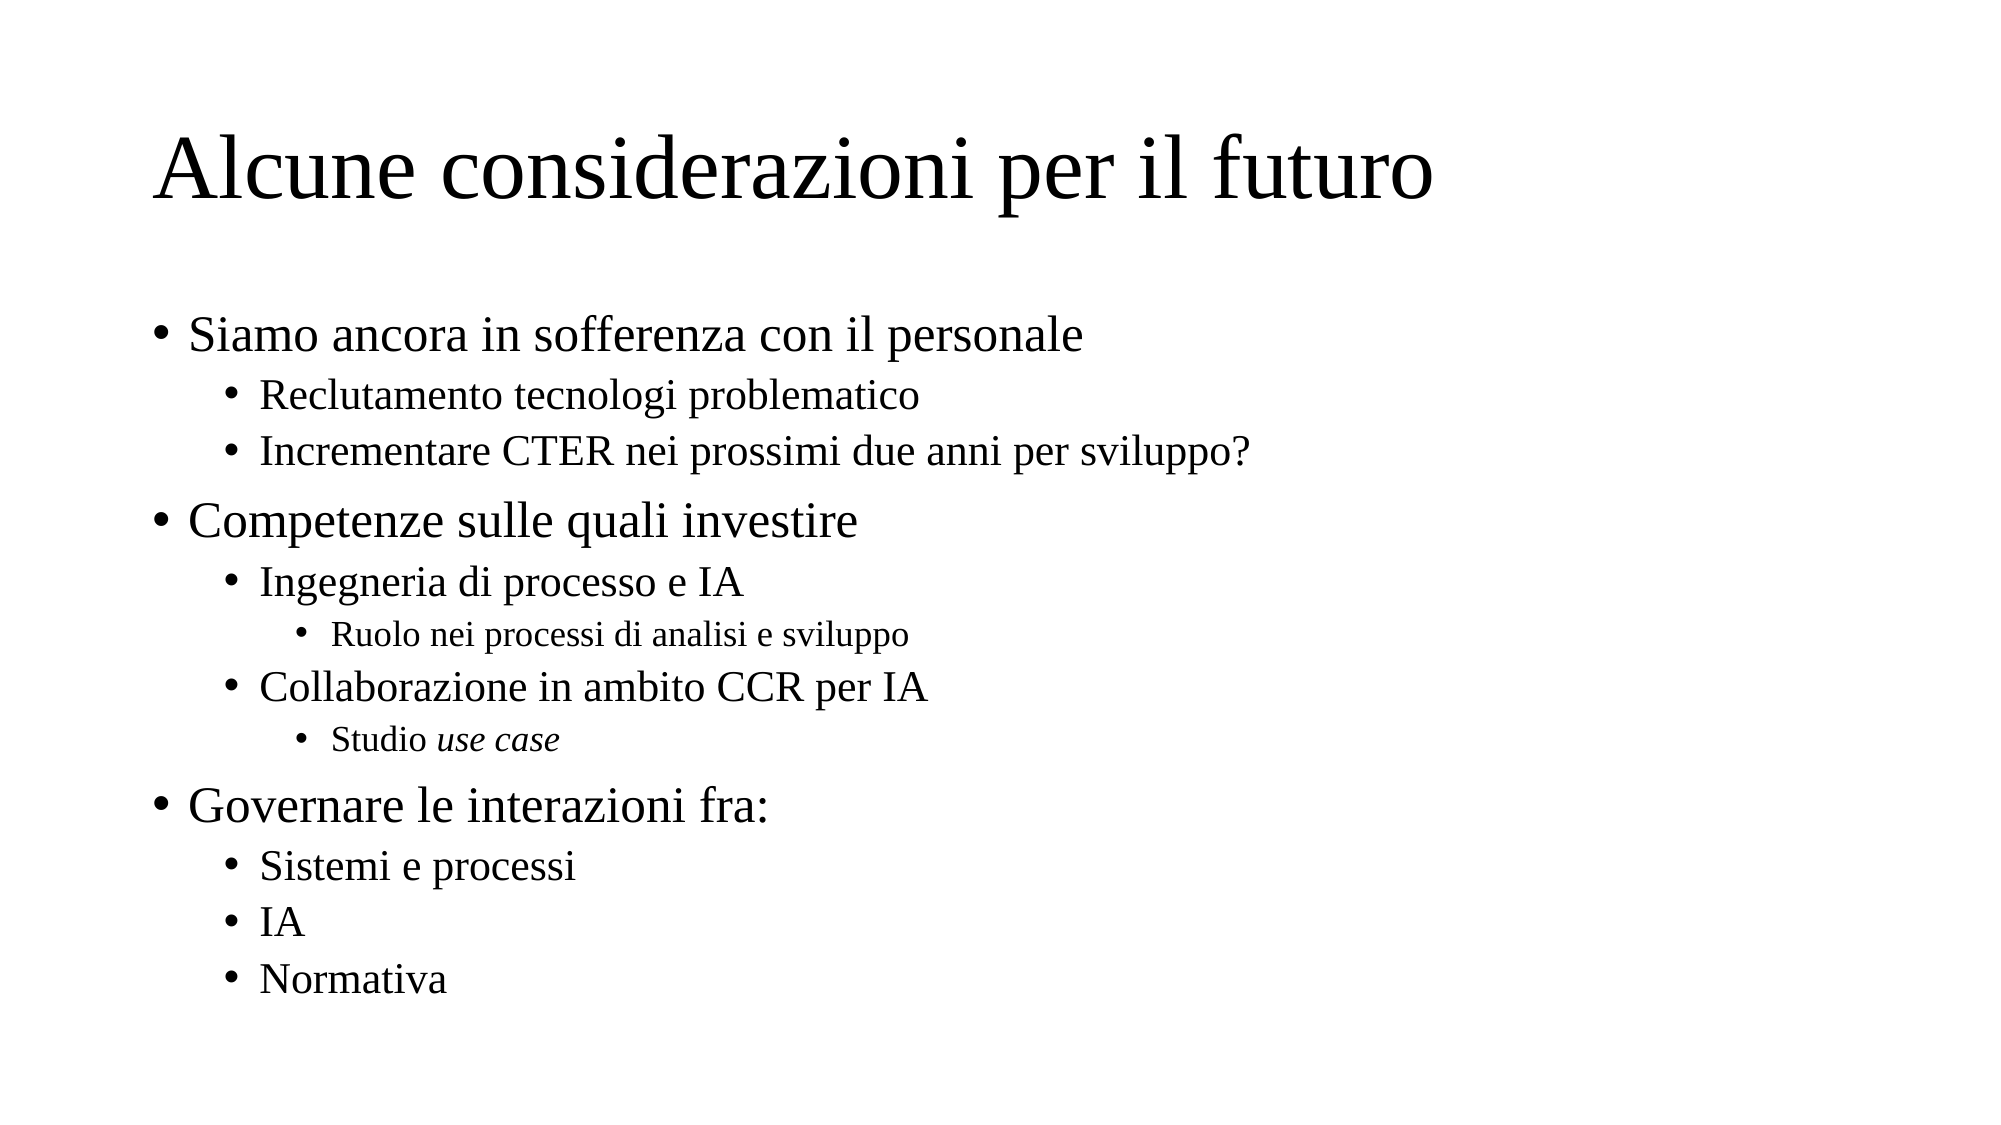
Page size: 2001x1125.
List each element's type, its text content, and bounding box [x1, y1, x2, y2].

title Alcune considerazioni per il futuro [137, 59, 1863, 278]
list Siamo ancora in sofferenza con il personale Reclutamento tecnologi problematico Incrementare CTER nei prossimi due anni per sviluppo? Competenze sulle quali investire Ingegneria di processo e IA Ruolo nei processi di analisi e sviluppo Collaborazione in ambito CCR per IA Studio use case Governare le interazioni fra: Sistemi e processi IA Normativa [137, 299, 1863, 1014]
